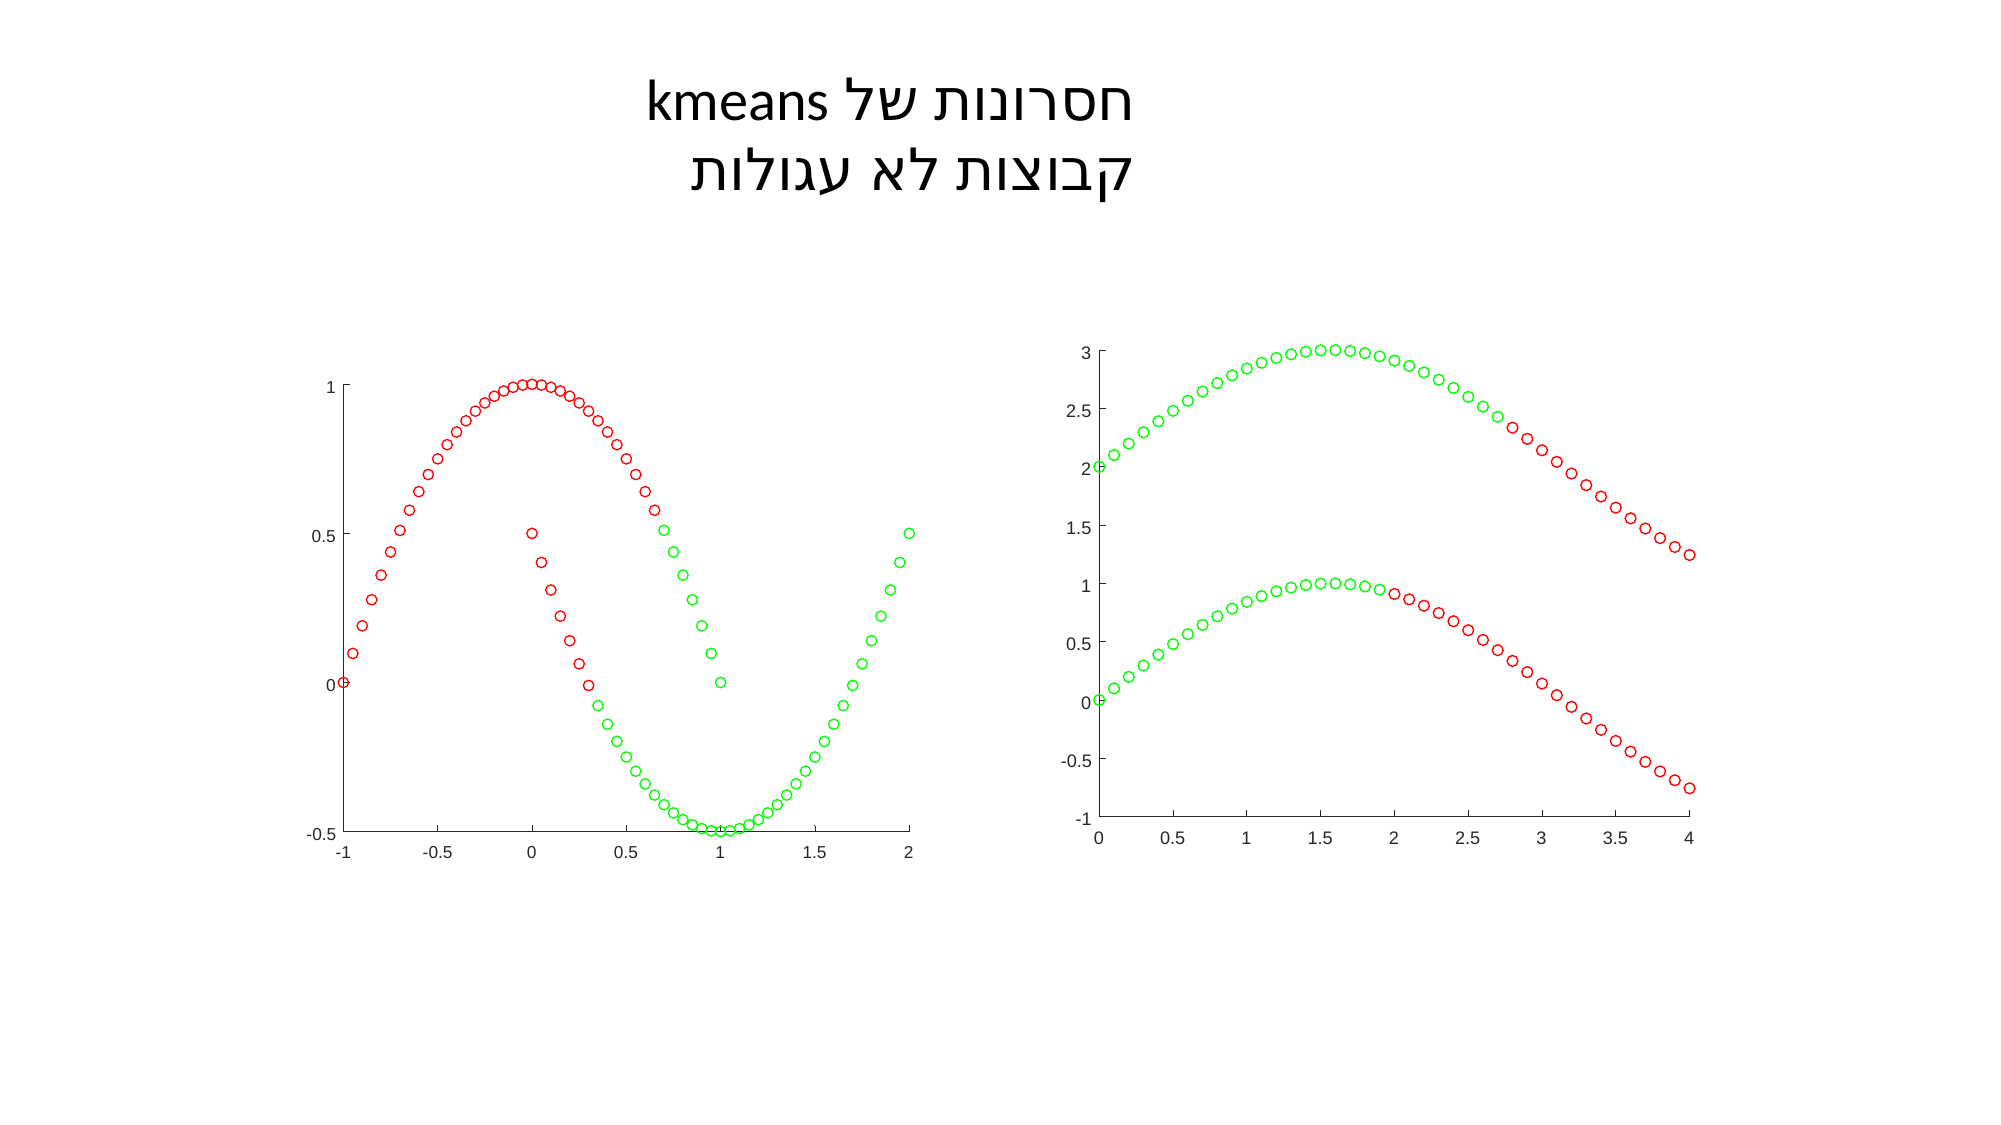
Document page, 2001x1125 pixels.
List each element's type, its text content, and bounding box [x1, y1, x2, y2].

text_box חסרונות של kmeans קבוצות לא עגולות [179, 55, 1151, 210]
picture [248, 307, 2000, 1125]
